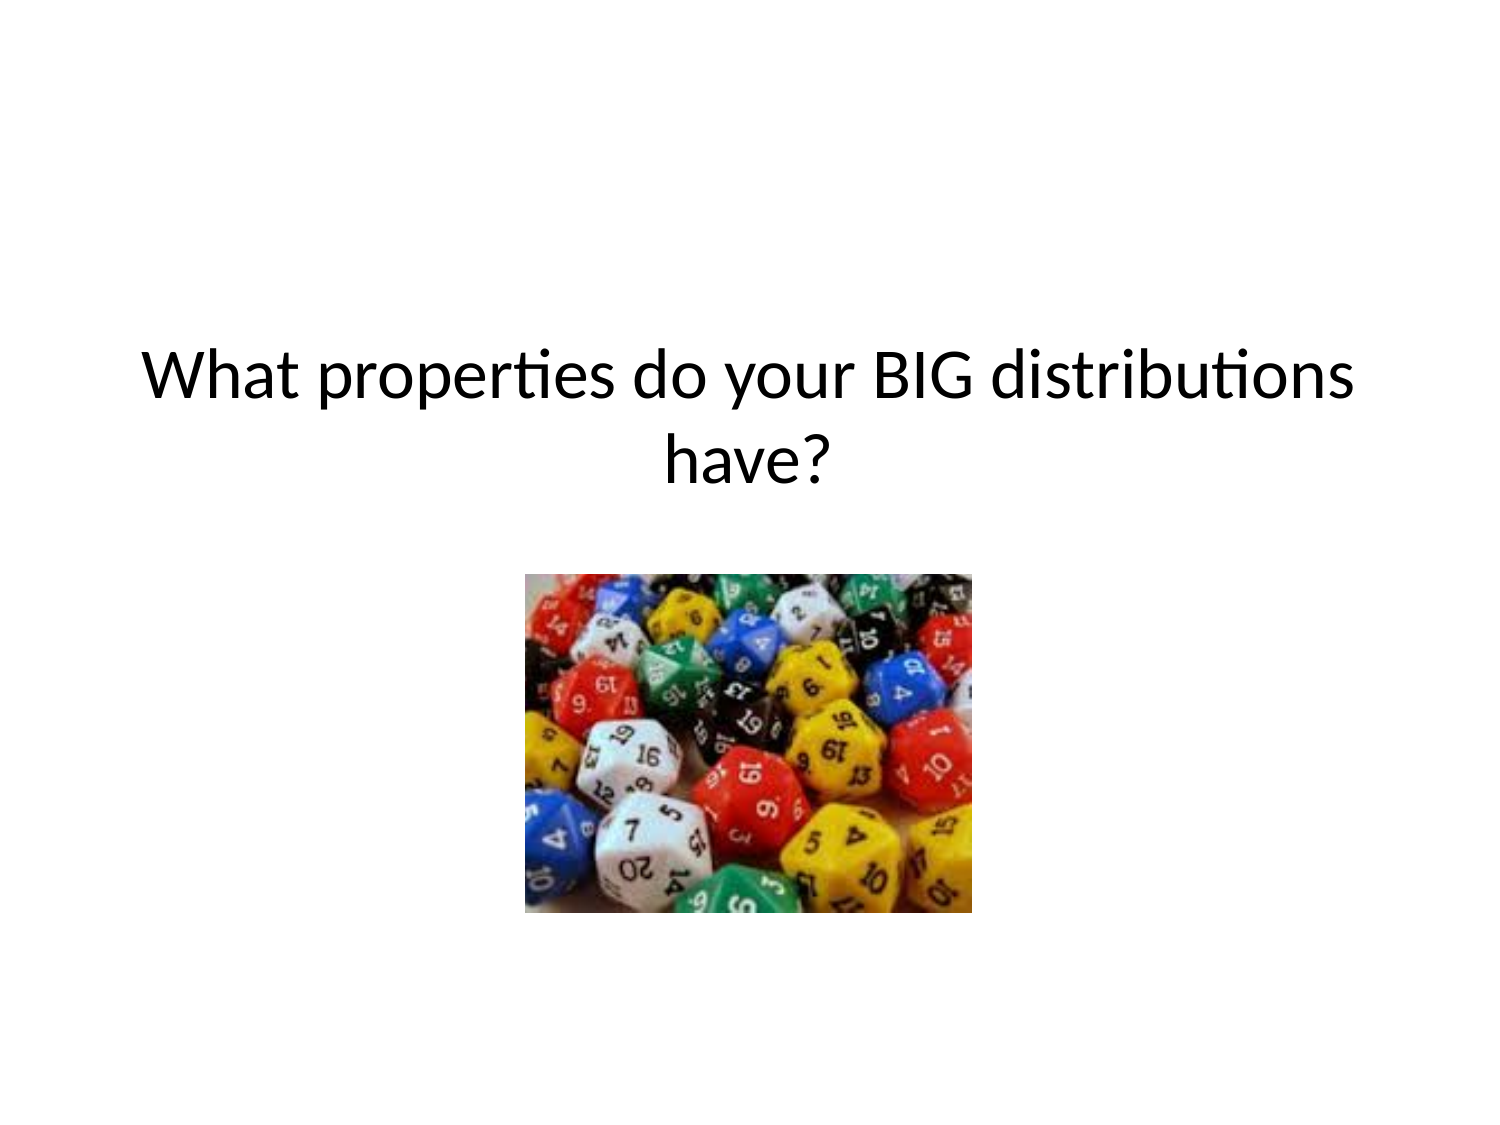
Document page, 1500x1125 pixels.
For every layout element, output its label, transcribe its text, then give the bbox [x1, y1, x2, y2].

title What properties do your BIG distributions have? [109, 318, 1388, 507]
picture [524, 574, 973, 913]
